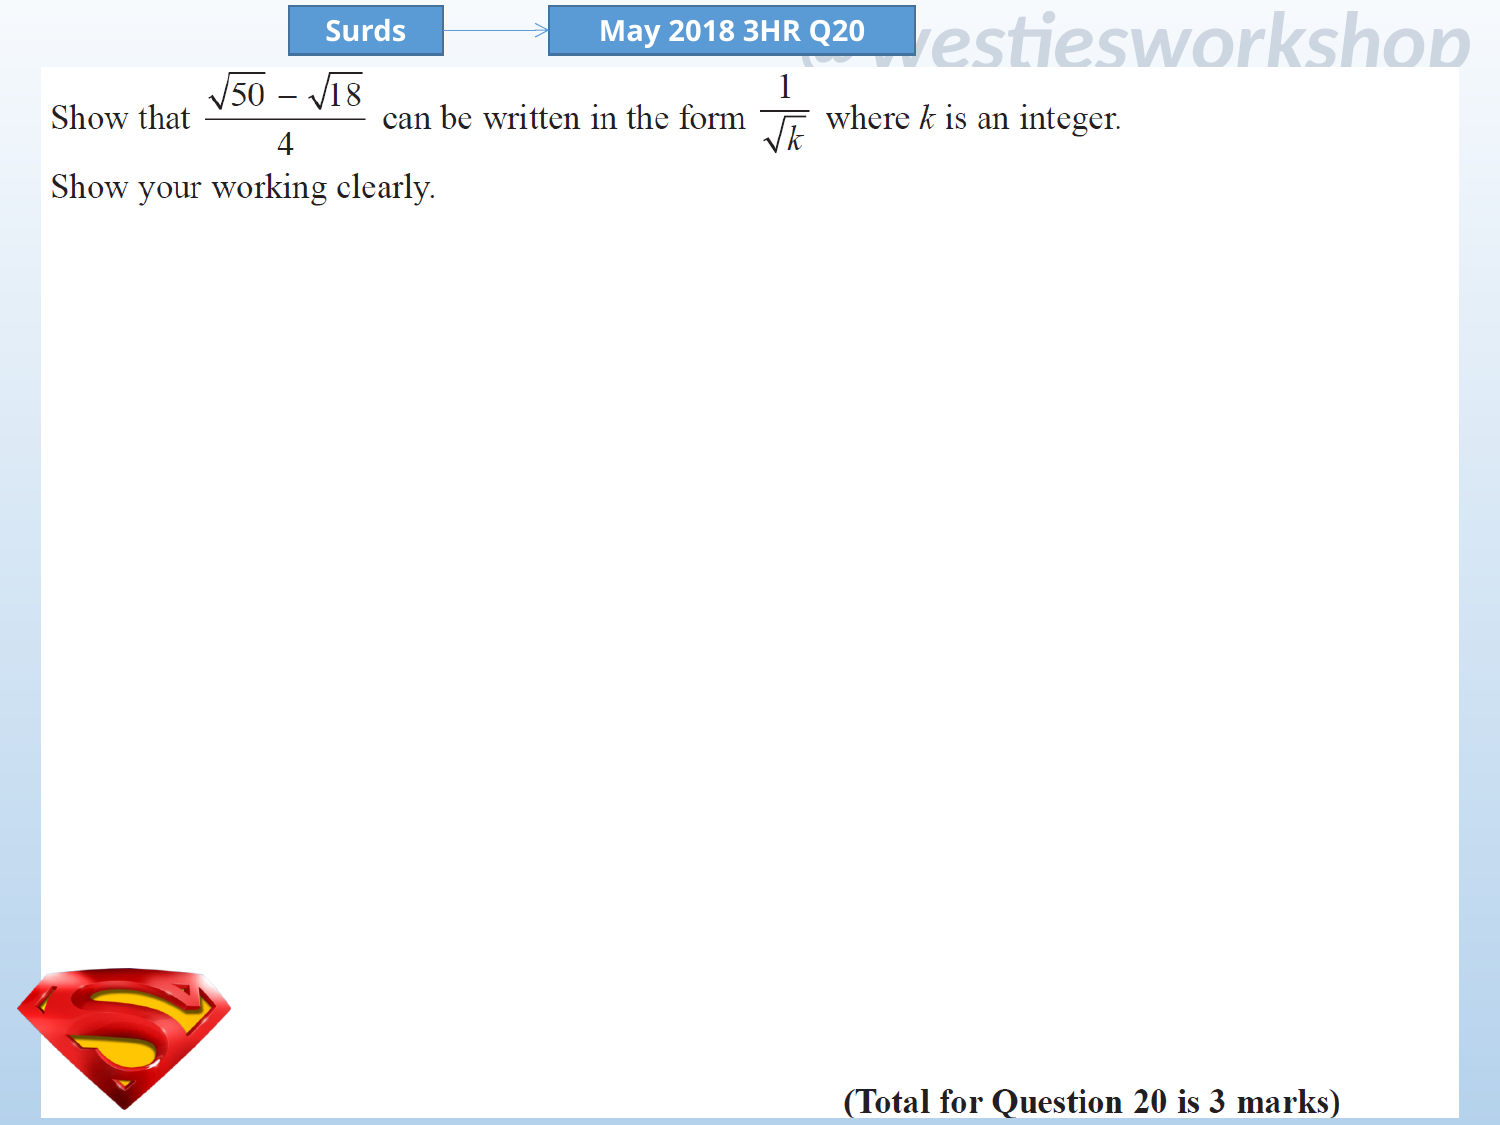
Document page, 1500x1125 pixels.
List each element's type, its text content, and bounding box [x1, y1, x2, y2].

text_box Surds [288, 5, 444, 56]
text_box May 2018 3HR Q20 [548, 5, 916, 56]
picture [17, 67, 1459, 1118]
